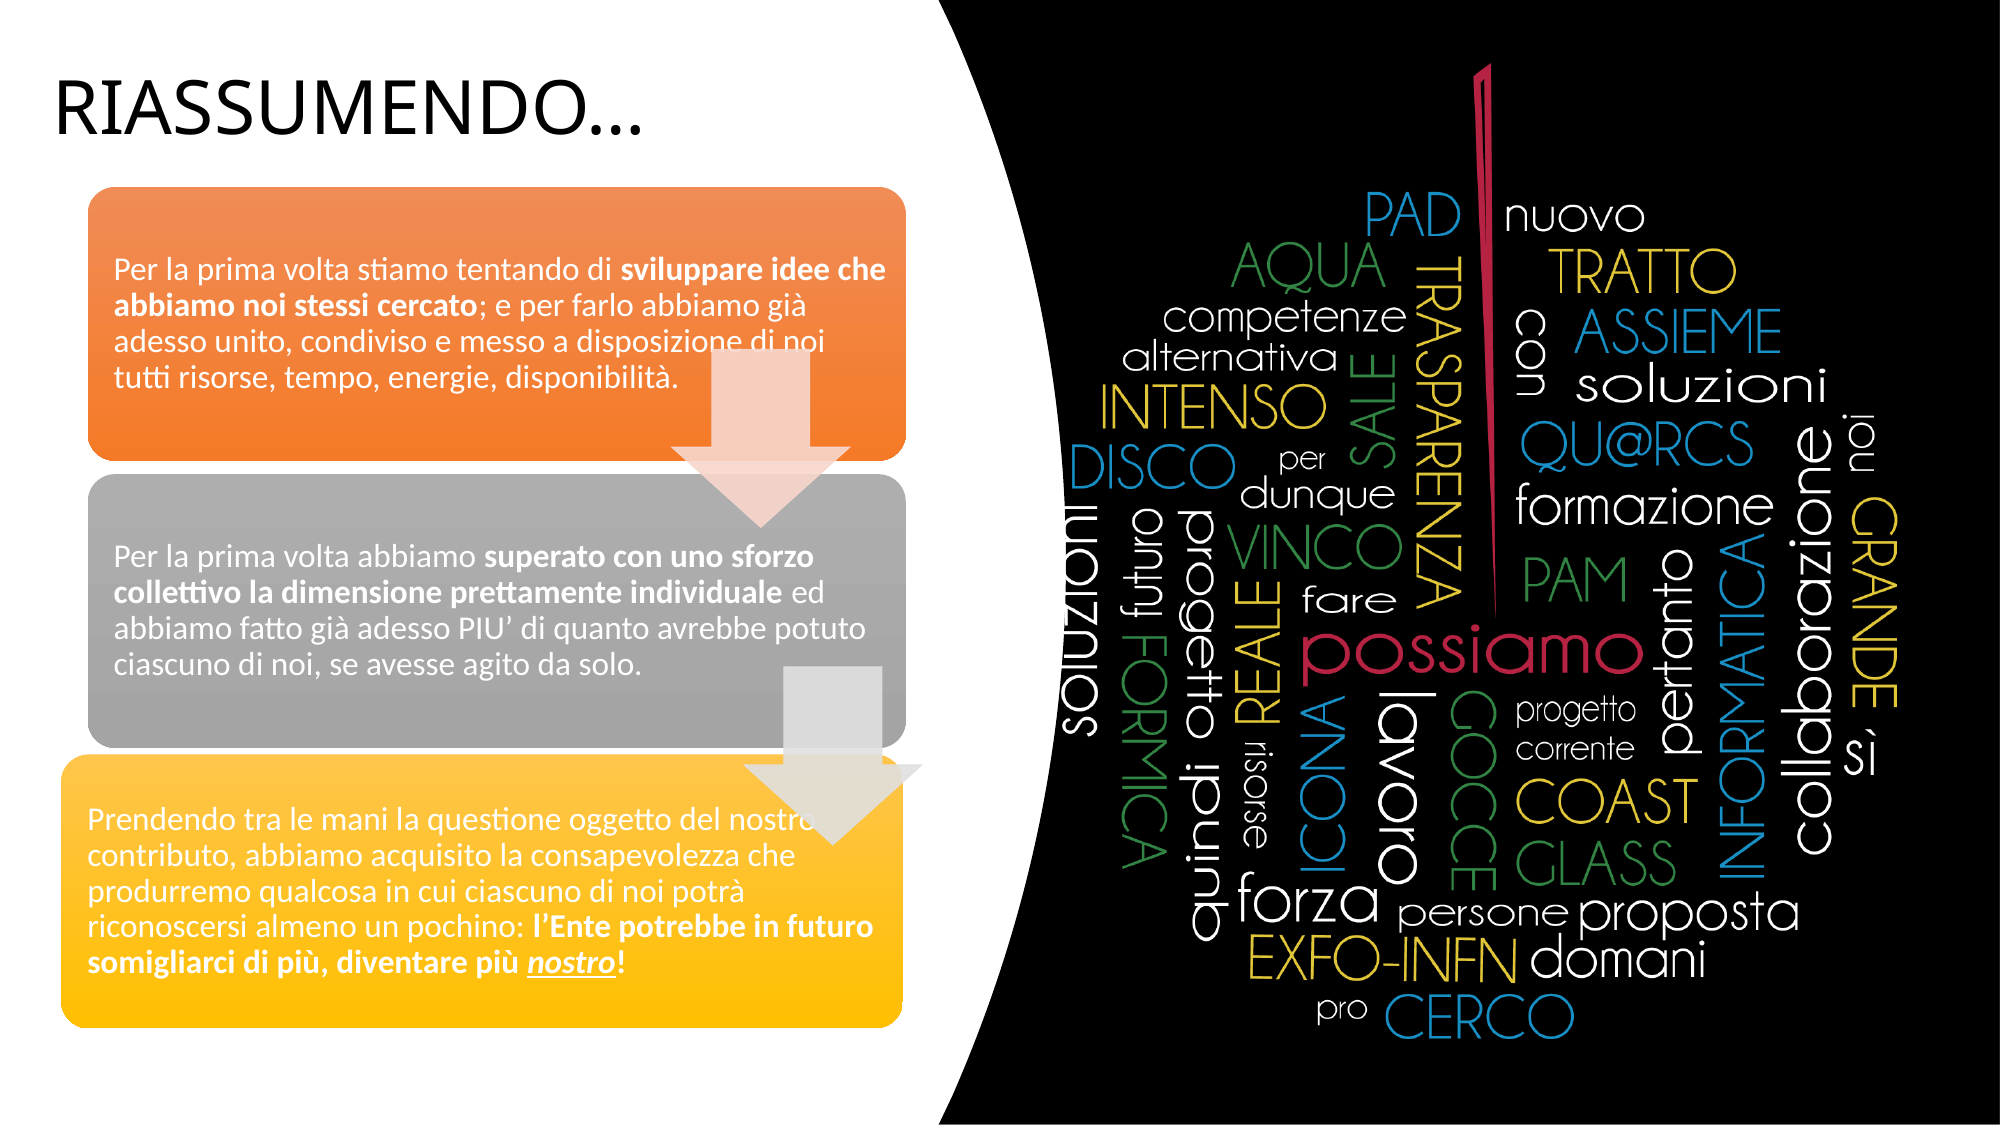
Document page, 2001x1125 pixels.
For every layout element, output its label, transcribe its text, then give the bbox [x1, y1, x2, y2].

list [37, 141, 1001, 1055]
picture [938, 0, 2000, 1125]
title RIASSUMENDO… [37, 25, 886, 141]
